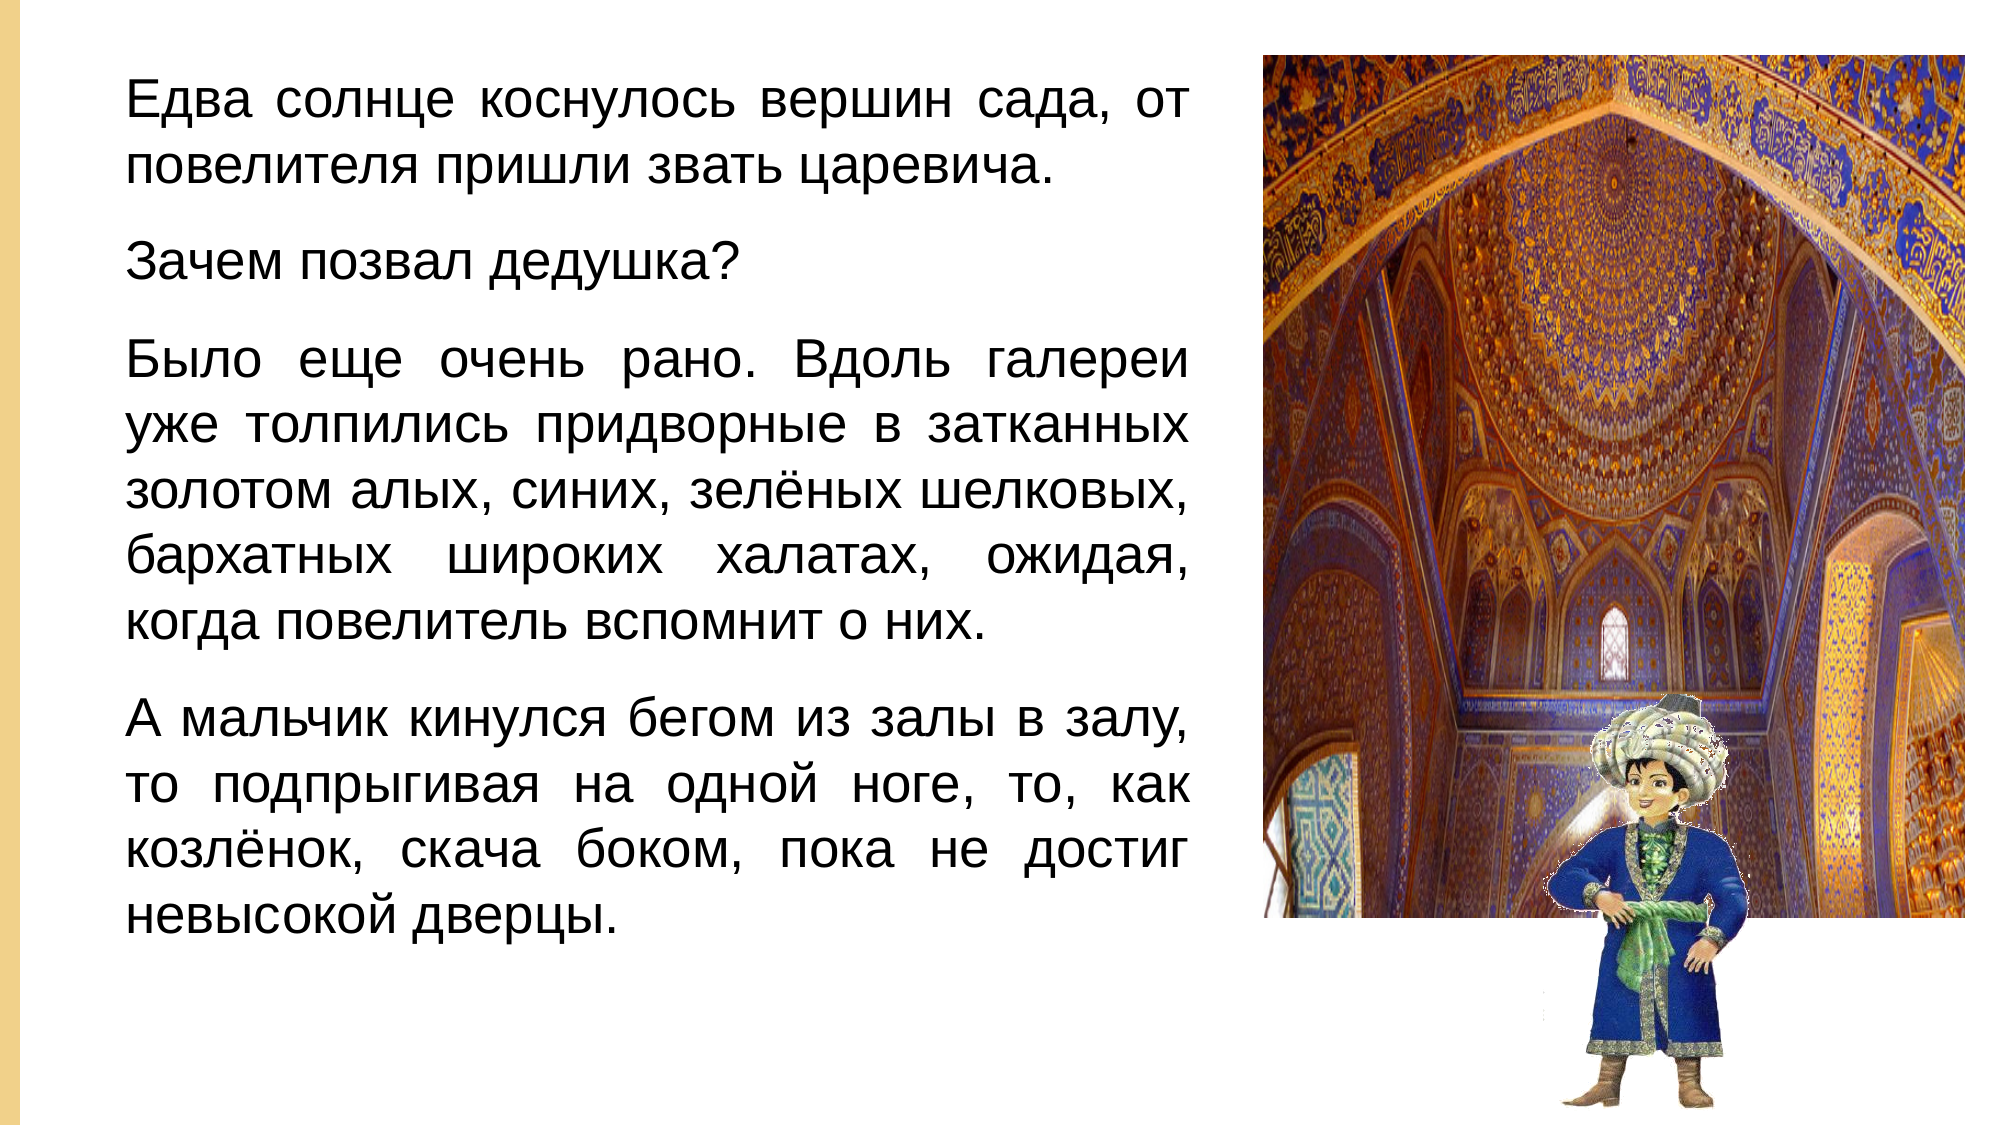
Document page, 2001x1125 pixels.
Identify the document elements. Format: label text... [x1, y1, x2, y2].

picture [1263, 55, 1965, 1112]
list Едва солнце коснулось вершин сада, от повелителя пришли звать царевича. Зачем позвал дедушка? Было еще очень рано. Вдоль галереи уже толпились придворные в затканных золотом алых, синих, зелёных шелковых, бархатных широких халатах, ожидая, когда повелитель вспомнит о них. А мальчик кинулся бегом из залы в залу, то подпрыгивая на одной ноге, то, как козлёнок, скача боком, пока не достиг невысокой дверцы. [71, 55, 1206, 1025]
